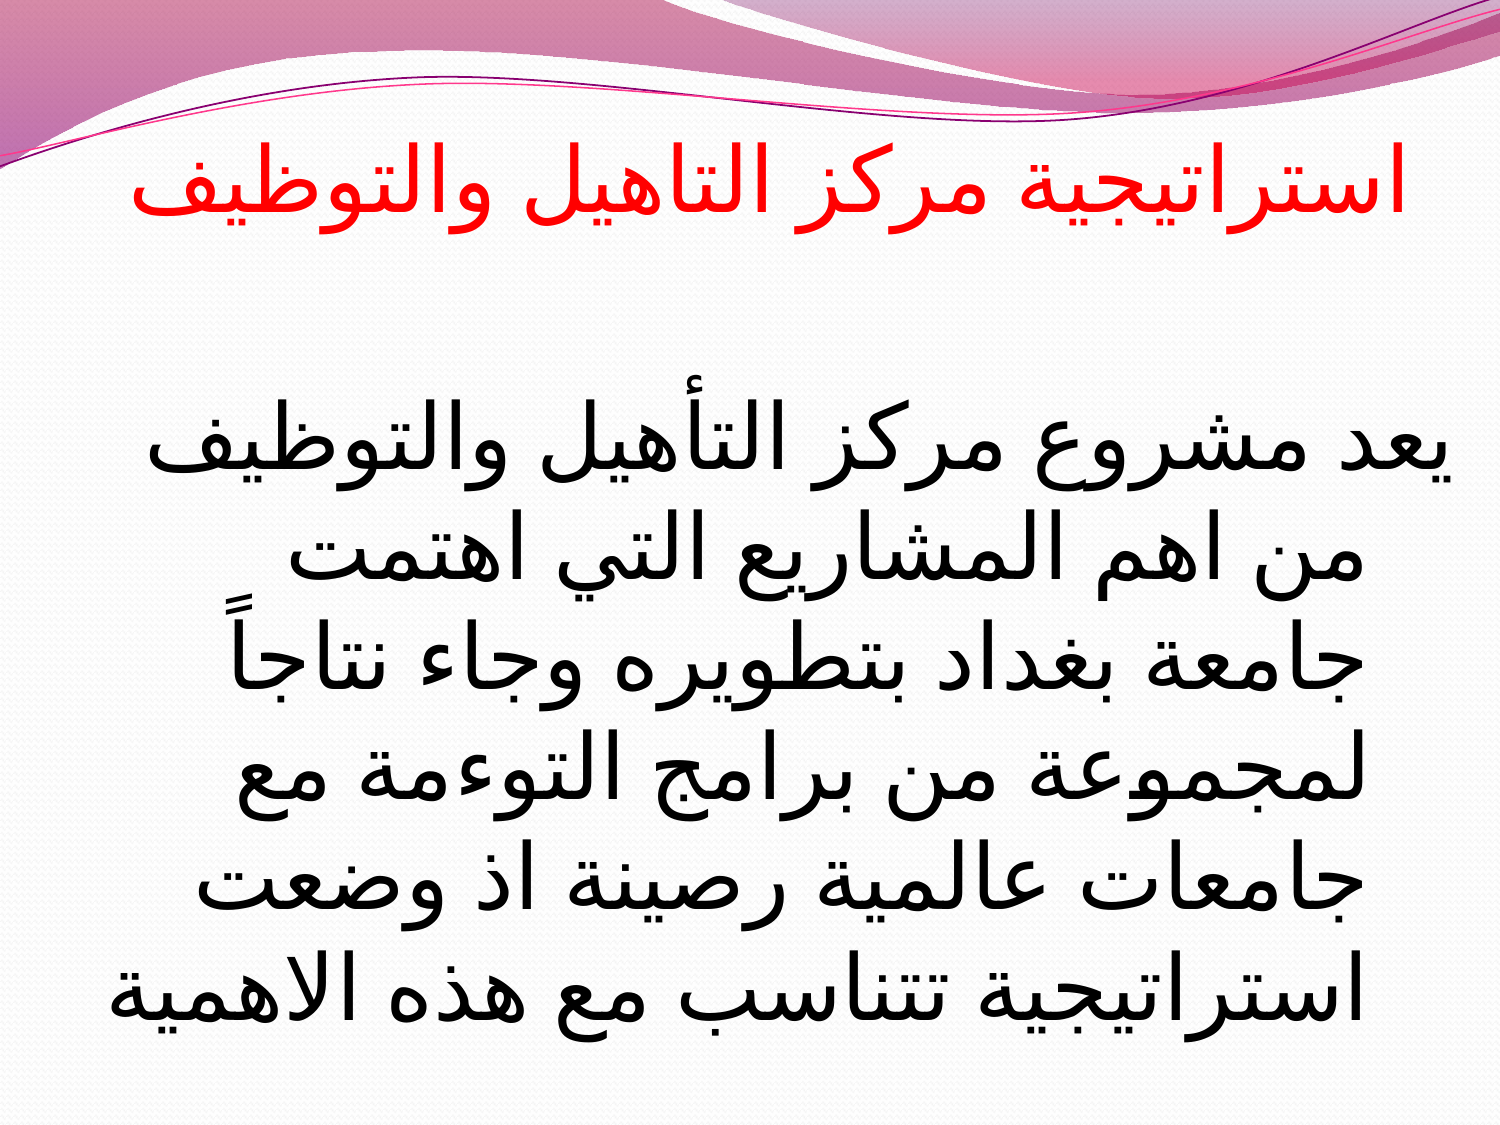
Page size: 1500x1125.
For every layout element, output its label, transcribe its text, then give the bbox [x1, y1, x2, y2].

list استراتيجية مركز التاهيل والتوظيف يعد مشروع مركز التأهيل والتوظيف من اهم المشاريع التي اهتمت جامعة بغداد بتطويره وجاء نتاجاً لمجموعة من برامج التوءمة مع جامعات عالمية رصينة اذ وضعت استراتيجية تتناسب مع هذه الاهمية [70, 113, 1471, 1071]
